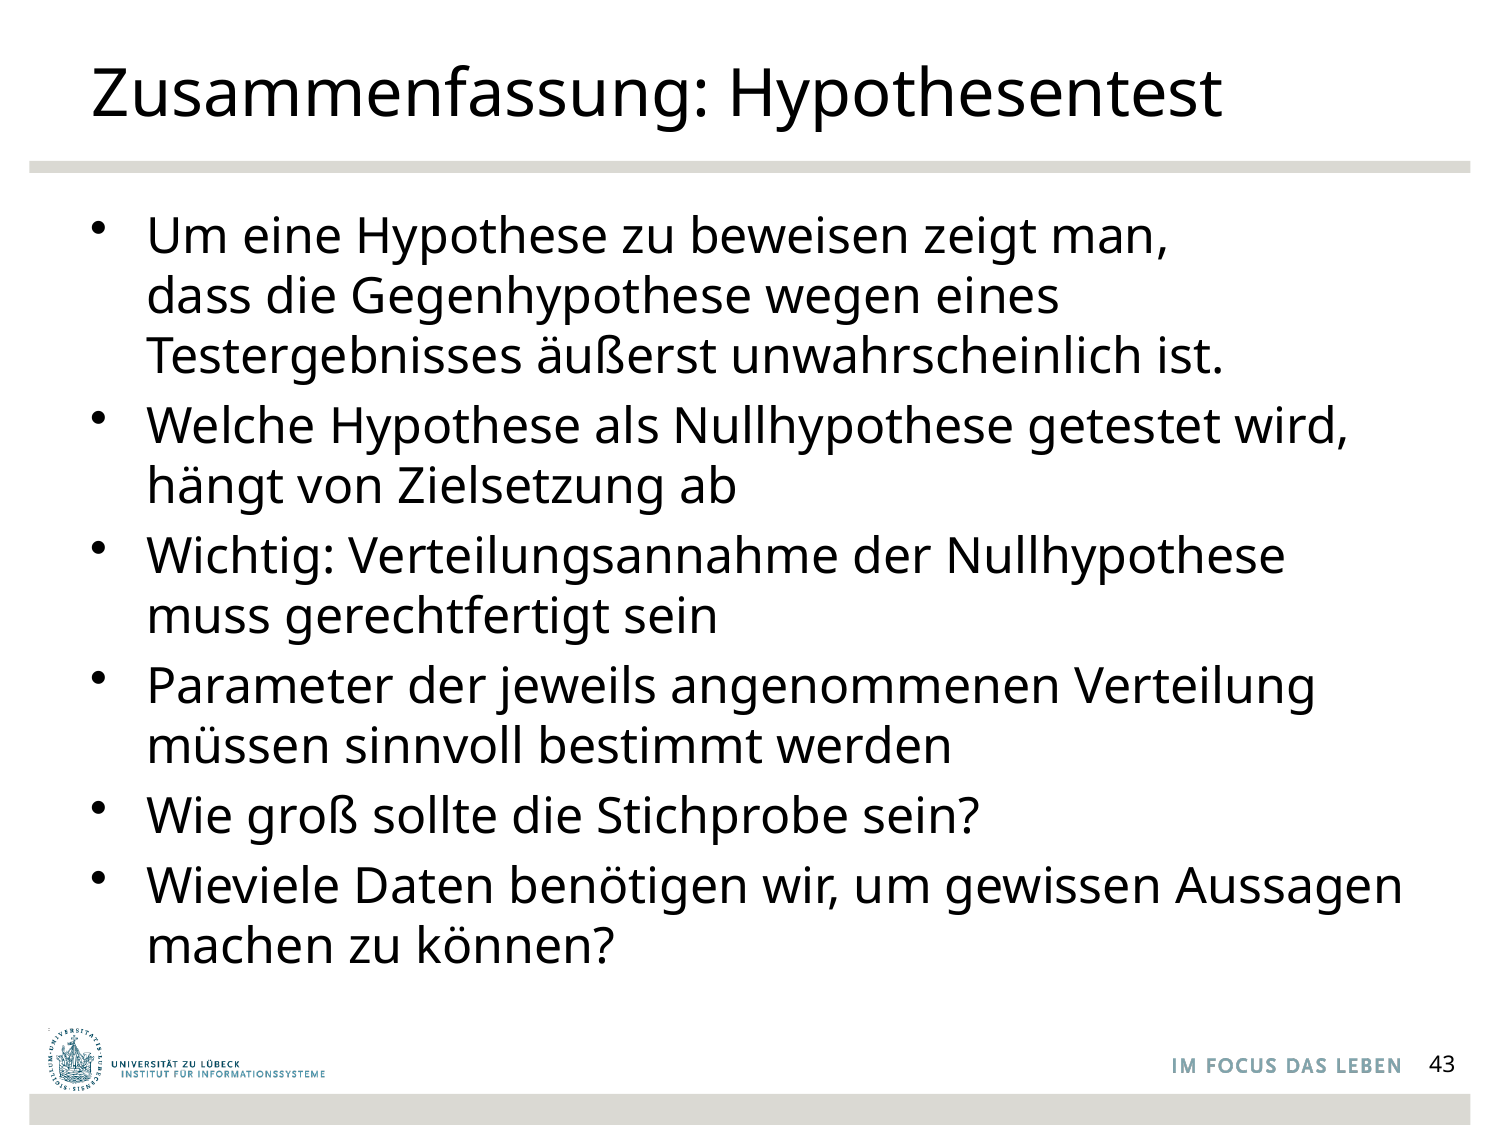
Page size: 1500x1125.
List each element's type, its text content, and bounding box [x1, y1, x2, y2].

title Zusammenfassung: Hypothesentest [76, 42, 1427, 126]
picture [1173, 1058, 1305, 1073]
list Um eine Hypothese zu beweisen zeigt man, dass die Gegenhypothese wegen eines Testergebnisses äußerst unwahrscheinlich ist. Welche Hypothese als Nullhypothese getestet wird, hängt von Zielsetzung ab Wichtig: Verteilungsannahme der Nullhypothese muss gerechtfertigt sein Parameter der jeweils angenommenen Verteilung müssen sinnvoll bestimmt werden Wie groß sollte die Stichprobe sein? Wieviele Daten benötigen wir, um gewissen Aussagen machen zu können? [75, 196, 1425, 1012]
slide_number 43 [1305, 1050, 1471, 1083]
